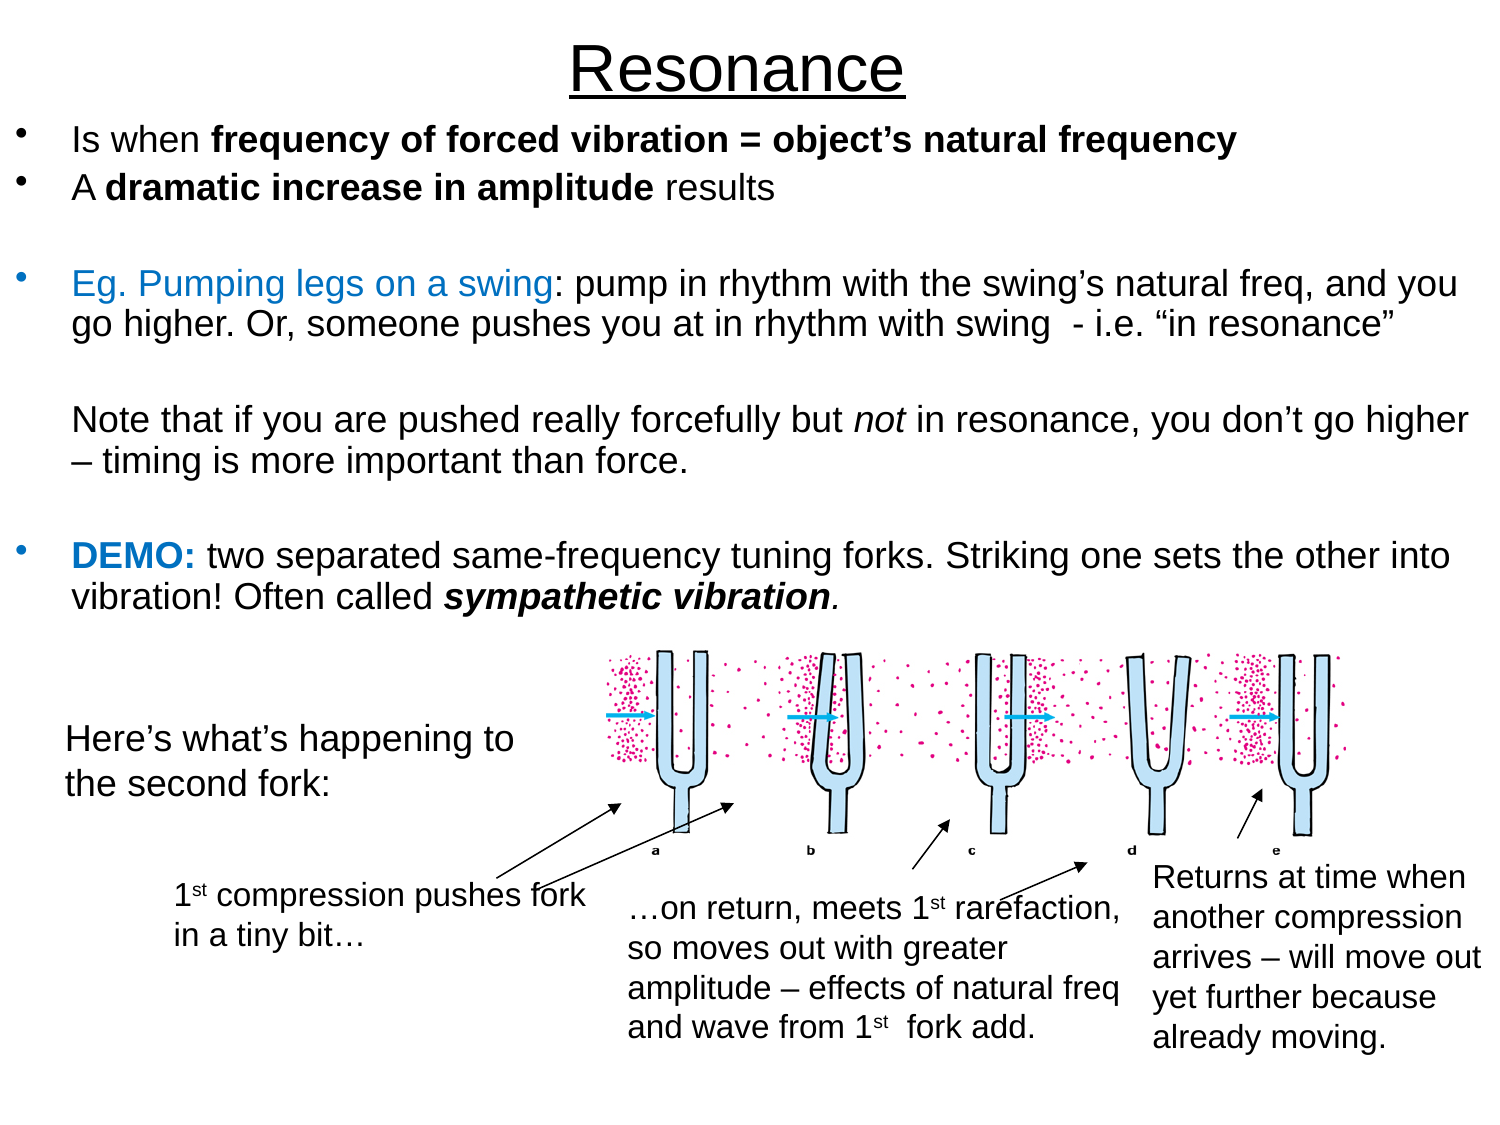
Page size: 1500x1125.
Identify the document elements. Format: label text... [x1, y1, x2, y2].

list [599, 644, 1351, 817]
list Is when frequency of forced vibration = object’s natural frequency A dramatic increase in amplitude results Eg. Pumping legs on a swing: pump in rhythm with the swing’s natural freq, and you go higher. Or, someone pushes you at in rhythm with swing - i.e. “in resonance” Note that if you are pushed really forcefully but not in resonance, you don’t go higher – timing is more important than force. DEMO: two separated same-frequency tuning forks. Striking one sets the other into vibration! Often called sympathetic vibration. [0, 112, 1500, 713]
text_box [1137, 788, 1500, 1064]
text_box Here’s what’s happening to the second fork: [49, 706, 563, 812]
title Resonance [74, 0, 1401, 112]
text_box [158, 802, 735, 962]
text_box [612, 818, 1132, 1056]
